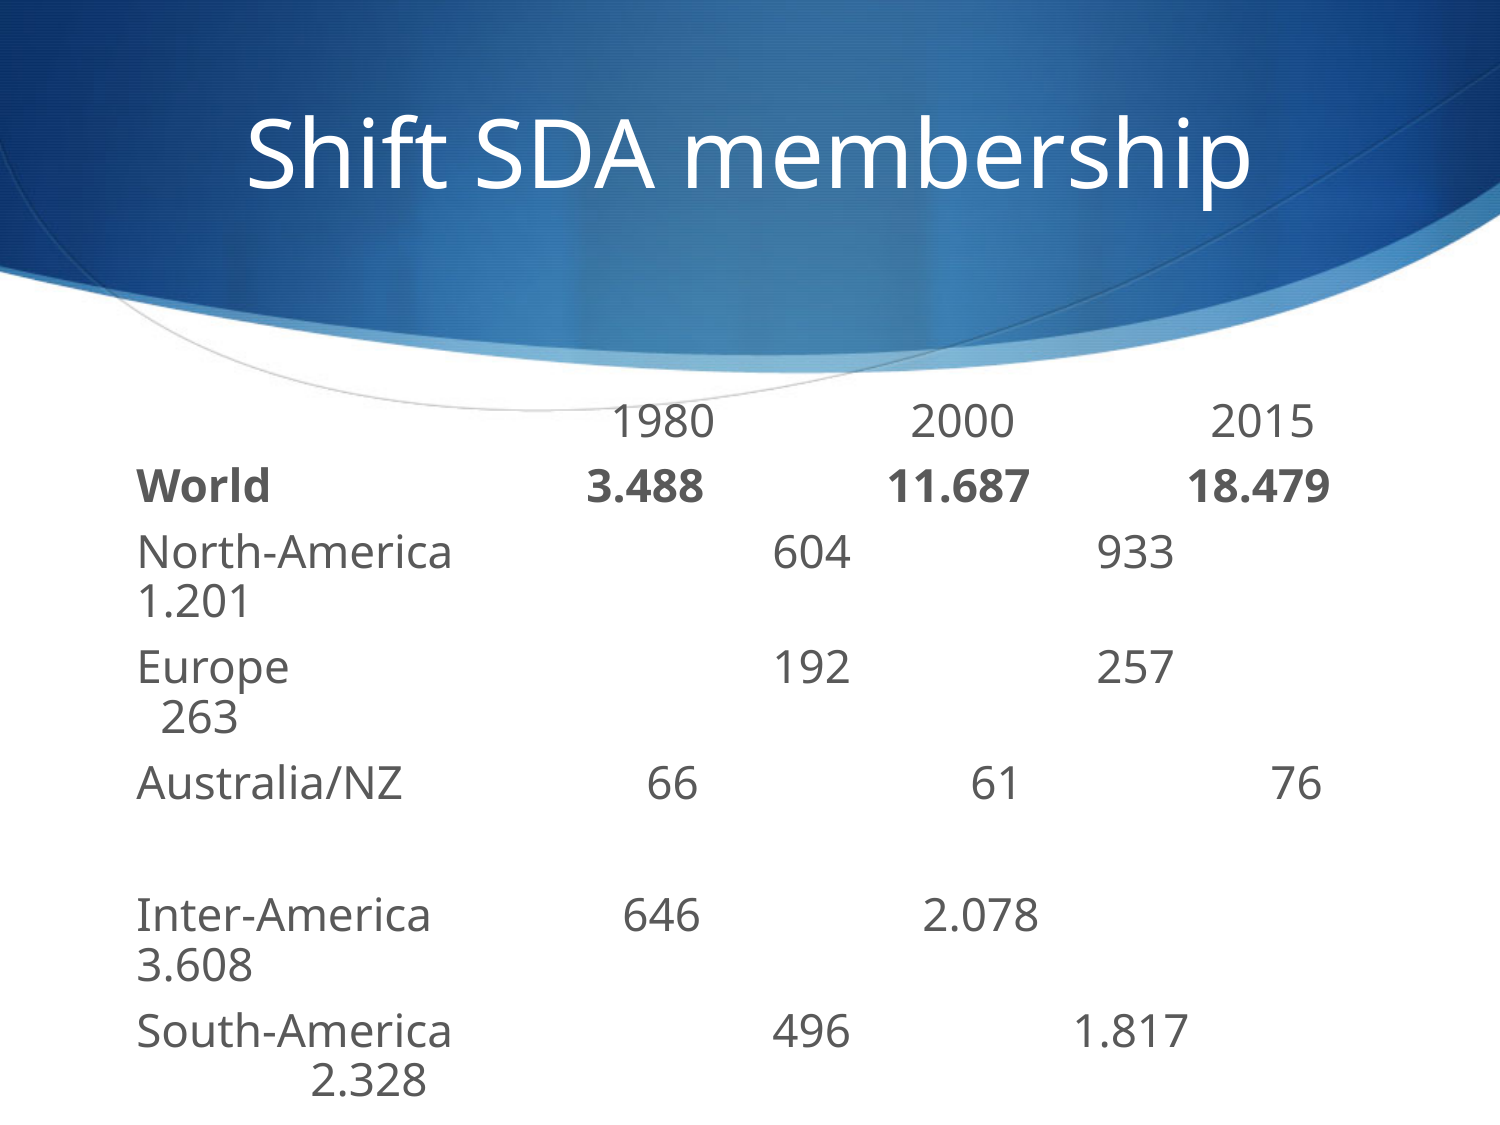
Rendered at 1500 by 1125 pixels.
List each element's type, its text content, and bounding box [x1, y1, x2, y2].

picture [0, 0, 1500, 1125]
title Shift SDA membership [75, 56, 1425, 245]
list 1980 2000 2015 World 3.488 11.687 18.479 North-America 604 933 1.201 Europe 192 257 263 Australia/NZ 66 61 76 Inter-America 646 2.078 3.608 South-America 496 1.817 2.328 Africa 663 3.800 7.027 [121, 383, 1379, 991]
